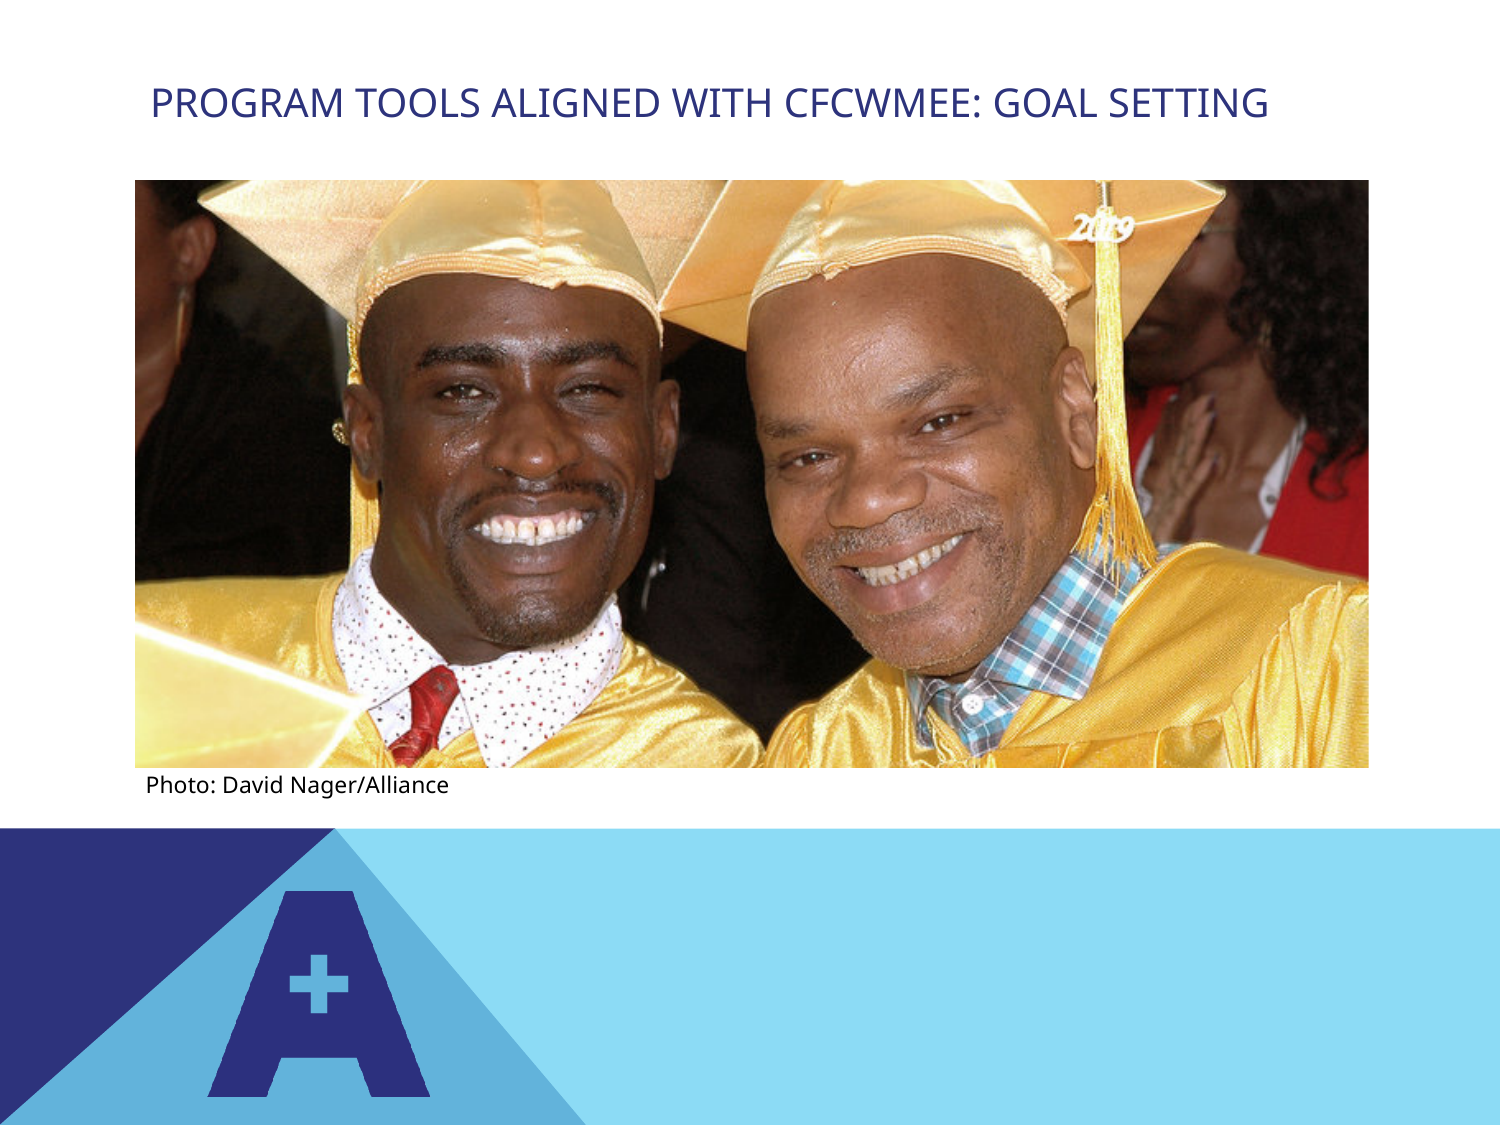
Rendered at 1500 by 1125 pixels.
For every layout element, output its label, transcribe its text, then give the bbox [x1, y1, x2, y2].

title Program tools aligned with CFCWMEE: GOAL SETTING [135, 60, 1369, 150]
text_box Photo: David Nager/Alliance [138, 776, 457, 802]
picture [112, 787, 525, 1125]
picture [134, 180, 1369, 768]
